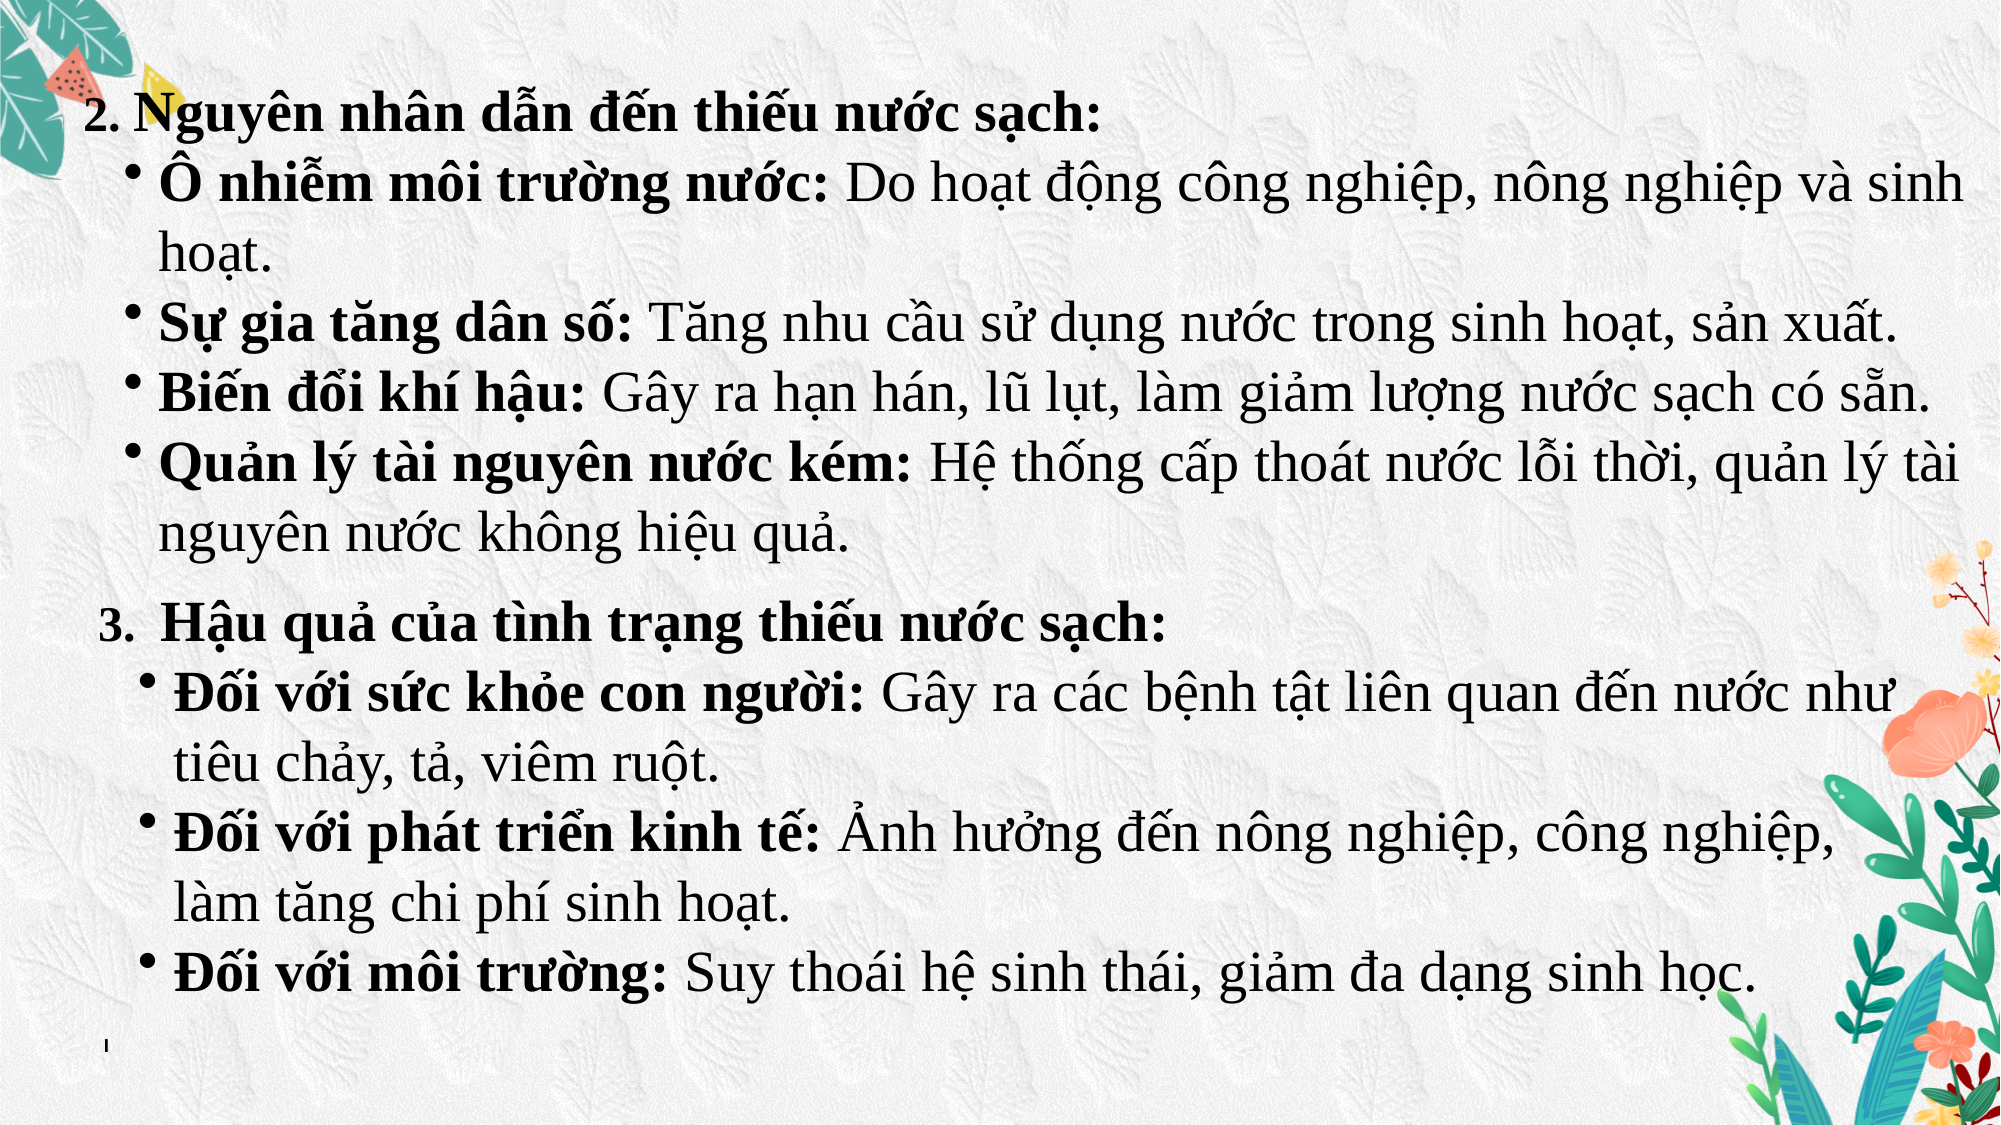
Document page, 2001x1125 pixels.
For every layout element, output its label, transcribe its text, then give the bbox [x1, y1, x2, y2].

text_box I [89, 1026, 2000, 1087]
text_box 3. Hậu quả của tình trạng thiếu nước sạch: Đối với sức khỏe con người: Gây ra các bệnh tật liên quan đến nước như tiêu chảy, tả, viêm ruột. Đối với phát triển kinh tế: Ảnh hưởng đến nông nghiệp, công nghiệp, làm tăng chi phí sinh hoạt. Đối với môi trường: Suy thoái hệ sinh thái, giảm đa dạng sinh học. [0, 575, 1916, 1011]
text_box Nguyên nhân dẫn đến thiếu nước sạch: Ô nhiễm môi trường nước: Do hoạt động công nghiệp, nông nghiệp và sinh hoạt. Sự gia tăng dân số: Tăng nhu cầu sử dụng nước trong sinh hoạt, sản xuất. Biến đổi khí hậu: Gây ra hạn hán, lũ lụt, làm giảm lượng nước sạch có sẵn. Quản lý tài nguyên nước kém: Hệ thống cấp thoát nước lỗi thời, quản lý tài nguyên nước không hiệu quả. [68, 65, 2000, 571]
picture [0, 0, 2000, 1125]
